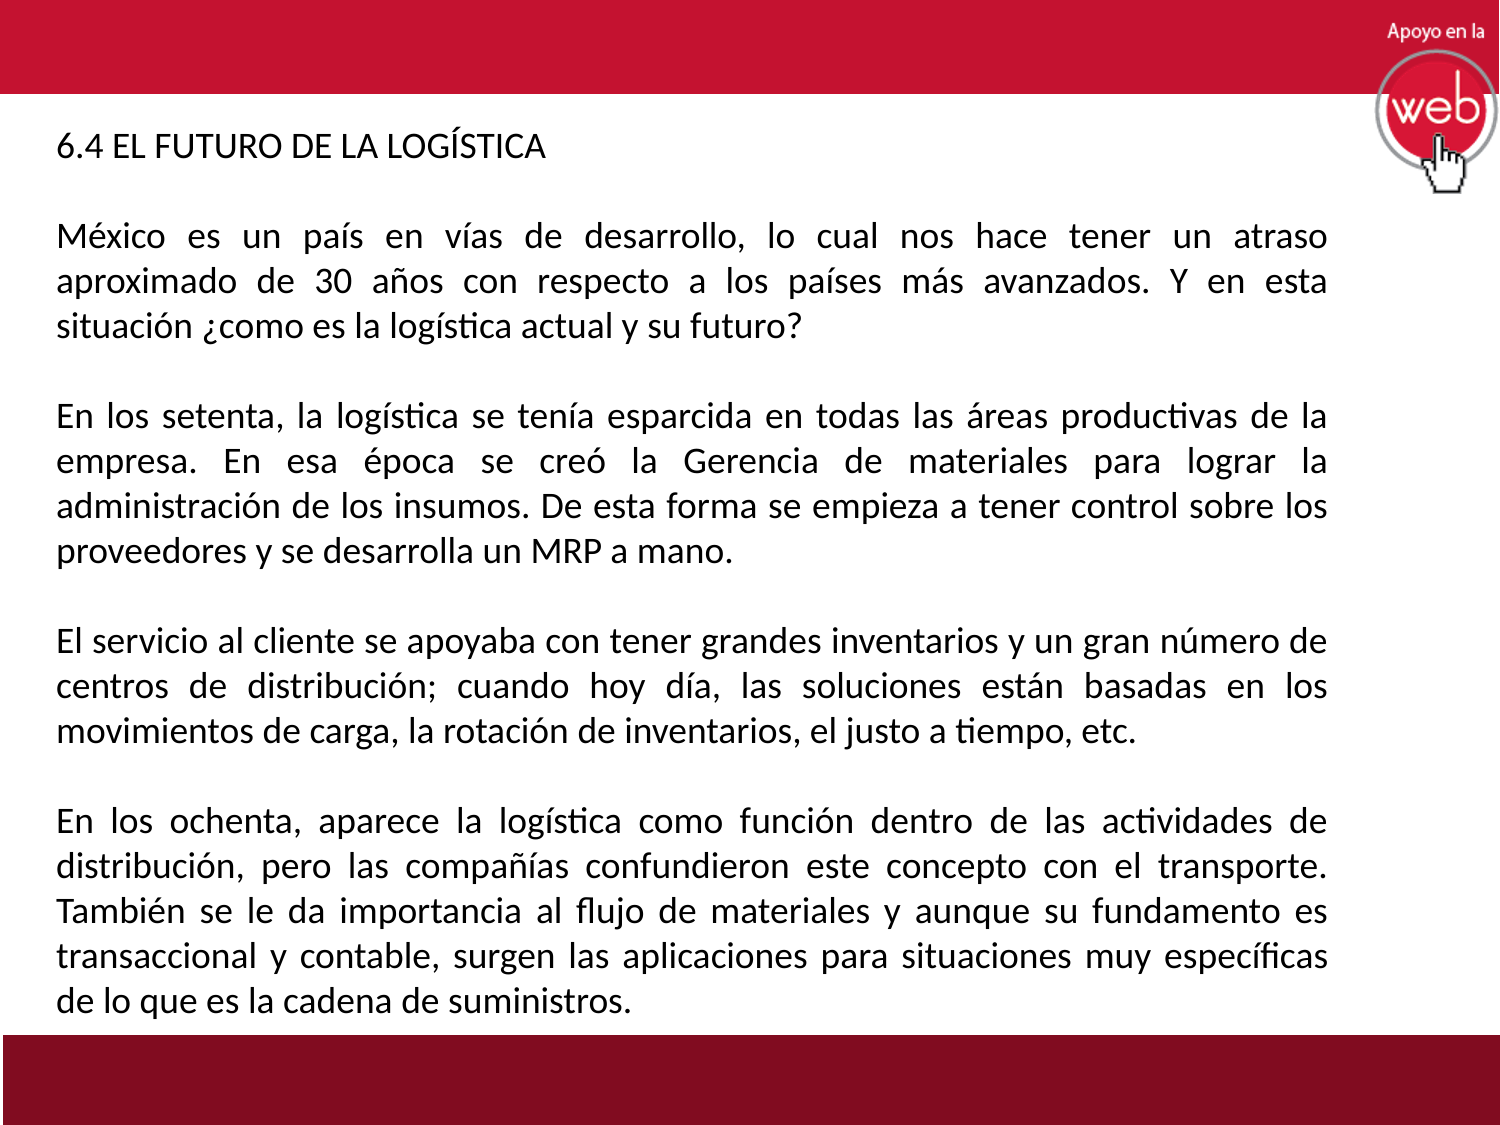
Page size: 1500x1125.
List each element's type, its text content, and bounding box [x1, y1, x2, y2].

picture [0, 0, 1500, 1125]
text_box 6.4 EL FUTURO DE LA LOGÍSTICA México es un país en vías de desarrollo, lo cual nos hace tener un atraso aproximado de 30 años con respecto a los países más avanzados. Y en esta situación ¿como es la logística actual y su futuro? En los setenta, la logística se tenía esparcida en todas las áreas productivas de la empresa. En esa época se creó la Gerencia de materiales para lograr la administración de los insumos. De esta forma se empieza a tener control sobre los proveedores y se desarrolla un MRP a mano. El servicio al cliente se apoyaba con tener grandes inventarios y un gran número de centros de distribución; cuando hoy día, las soluciones están basadas en los movimientos de carga, la rotación de inventarios, el justo a tiempo, etc. En los ochenta, aparece la logística como función dentro de las actividades de distribución, pero las compañías confundieron este concepto con el transporte. También se le da importancia al flujo de materiales y aunque su fundamento es transaccional y contable, surgen las aplicaciones para situaciones muy específicas de lo que es la cadena de suministros. [41, 113, 1345, 1074]
